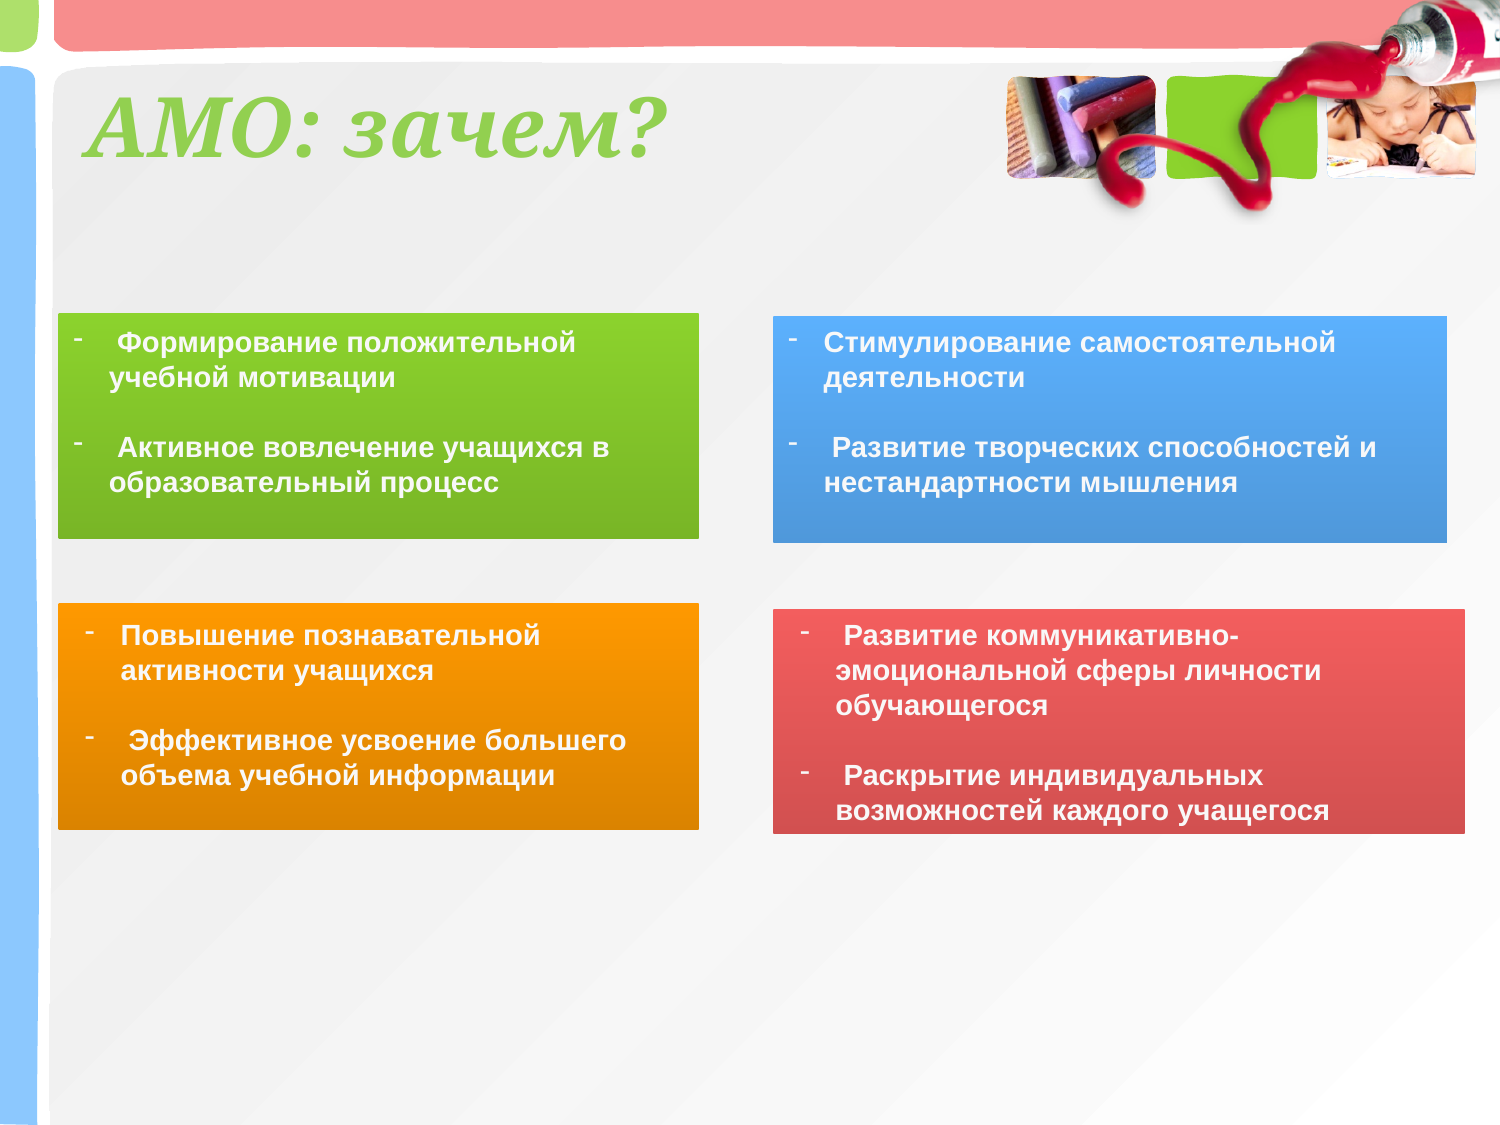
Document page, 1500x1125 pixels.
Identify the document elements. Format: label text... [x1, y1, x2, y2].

text_box [58, 313, 699, 539]
text_box Стимулирование самостоятельной деятельности Развитие творческих способностей и нестандартности мышления [773, 316, 1395, 506]
text_box [773, 609, 785, 834]
text_box Формирование положительной учебной мотивации Активное вовлечение учащихся в образовательный процесс [58, 316, 680, 506]
text_box Повышение познавательной активности учащихся Эффективное усвоение большего объема учебной информации [70, 609, 680, 869]
picture [1026, 0, 1500, 225]
text_box [58, 603, 699, 830]
text_box [1442, 609, 1465, 834]
text_box [773, 316, 1447, 543]
title АМО: зачем? [70, 46, 1026, 202]
text_box Развитие коммуникативно- эмоциональной сферы личности обучающегося Раскрытие индивидуальных возможностей каждого учащегося [785, 609, 1442, 869]
